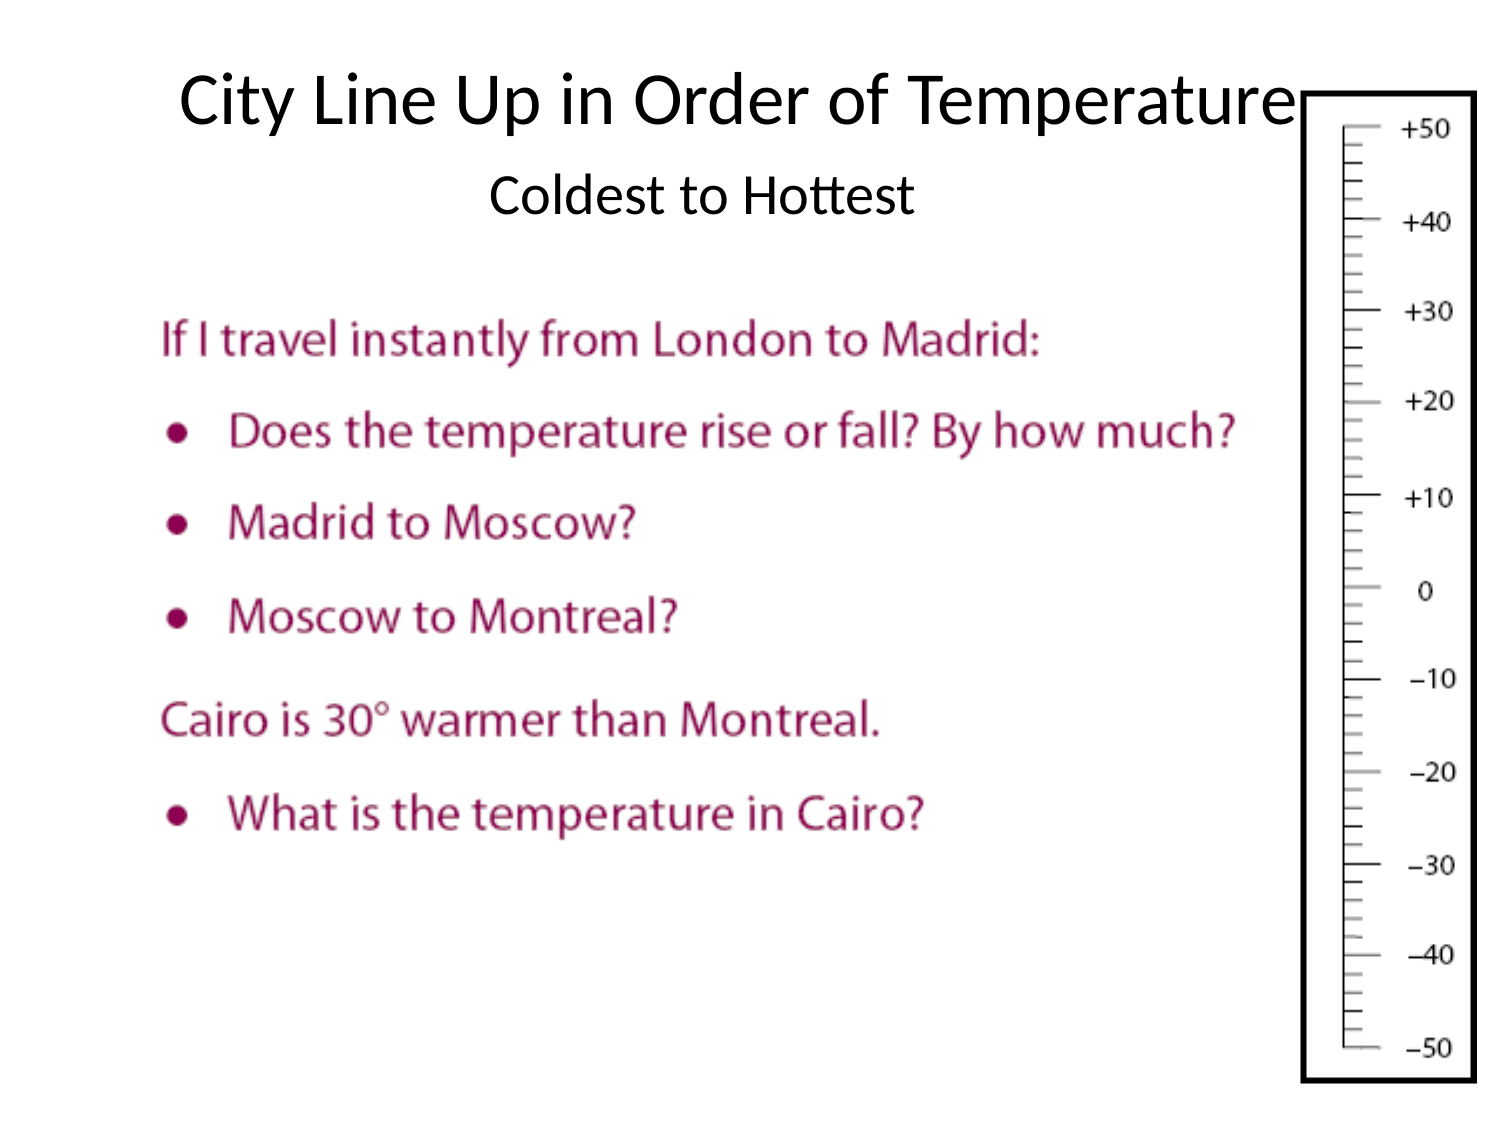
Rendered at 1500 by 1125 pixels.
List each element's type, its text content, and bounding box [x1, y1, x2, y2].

picture [119, 303, 1287, 872]
picture [1299, 88, 1477, 1086]
text_box Coldest to Hottest [475, 148, 932, 234]
text_box City Line Up in Order of Temperature [164, 42, 1314, 147]
